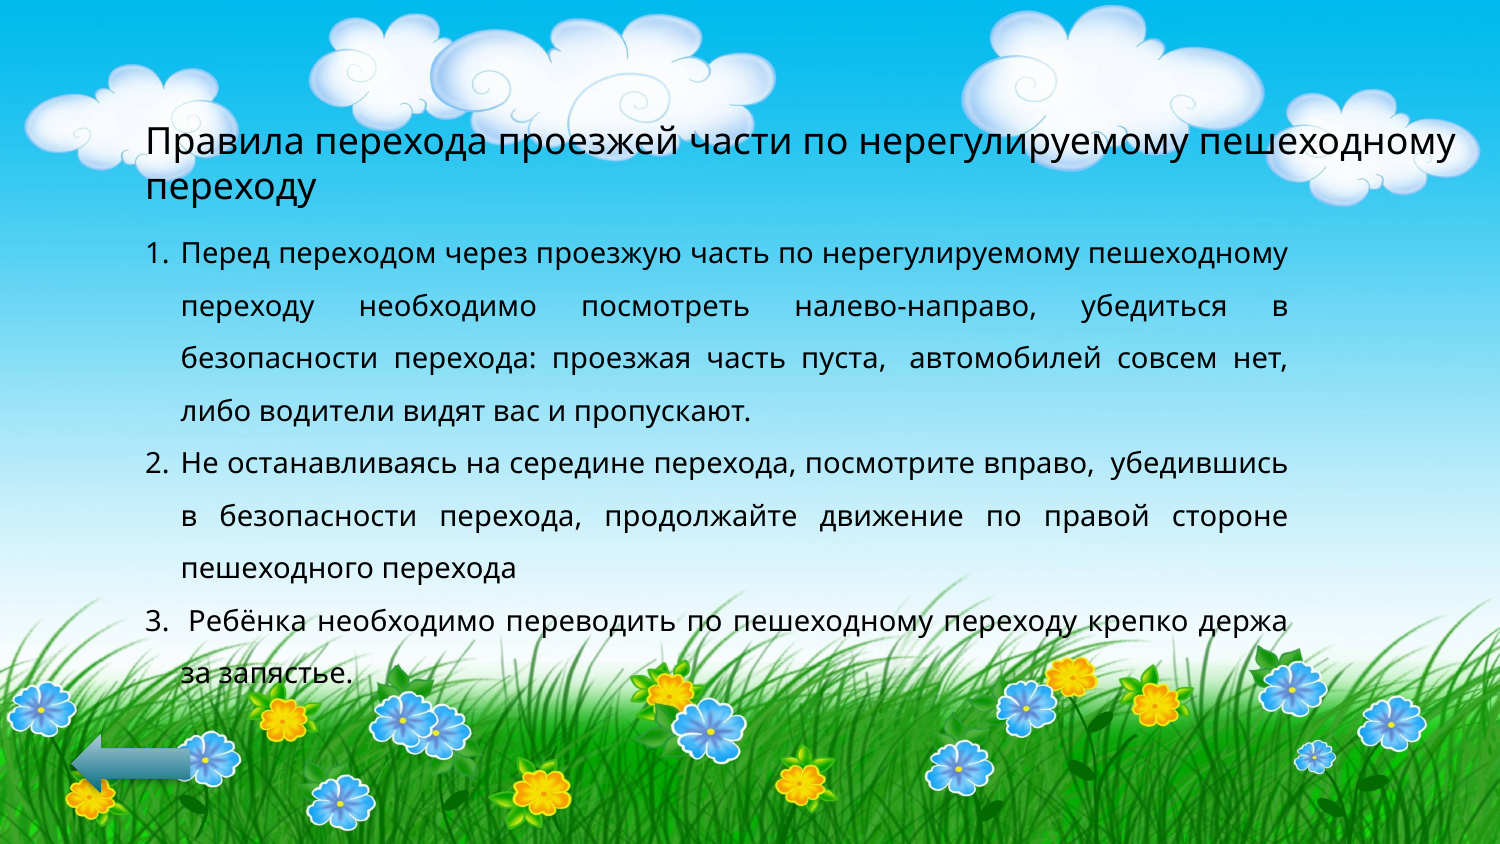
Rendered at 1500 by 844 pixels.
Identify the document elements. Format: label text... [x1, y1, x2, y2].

picture [0, 5, 1500, 844]
text_box [71, 734, 190, 794]
text_box Перед переходом через проезжую часть по нерегулируемому пешеходному переходу необходимо посмотреть налево-направо, убедиться в безопасности перехода: проезжая часть пуста, автомобилей совсем нет, либо водители видят вас и пропускают. Не останавливаясь на середине перехода, посмотрите вправо, убедившись в безопасности перехода, продолжайте движение по правой стороне пешеходного перехода Ребёнка необходимо переводить по пешеходному переходу крепко держа за запястье. [130, 209, 1304, 697]
text_box Правила перехода проезжей части по нерегулируемому пешеходному переходу [130, 109, 1479, 215]
